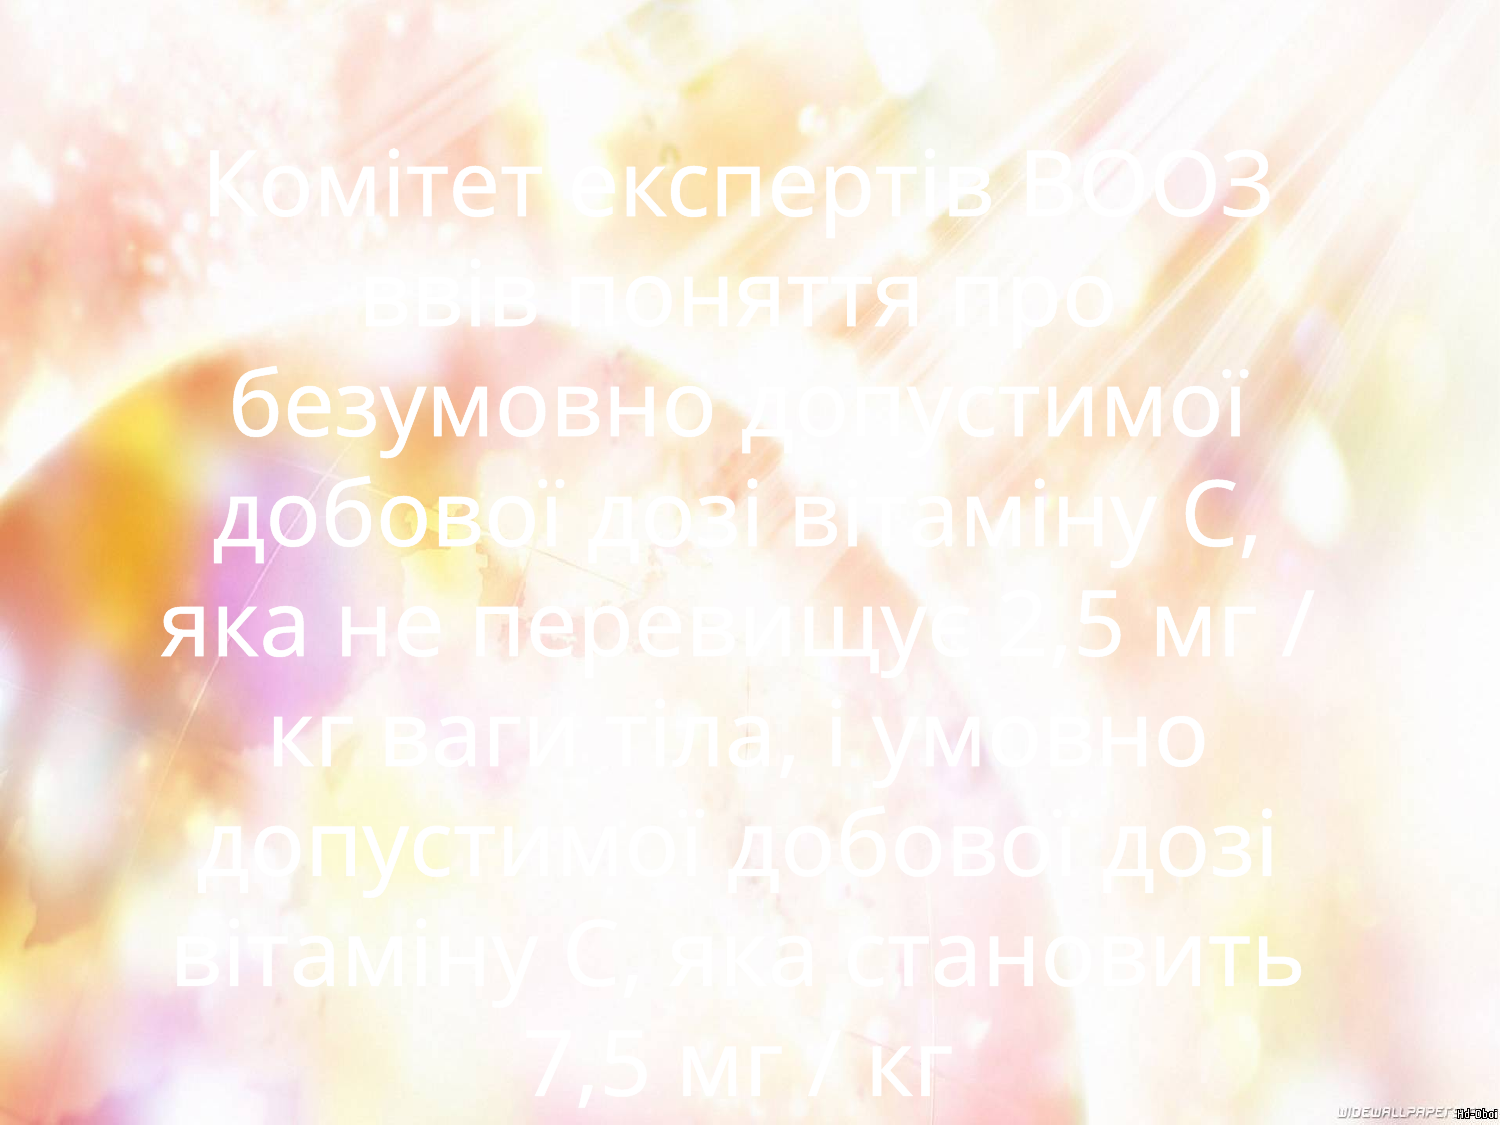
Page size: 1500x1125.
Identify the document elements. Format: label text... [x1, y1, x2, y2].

picture [0, 0, 1500, 1125]
text_box Комітет експертів ВООЗ ввів поняття про безумовно допустимої добової дозі вітаміну С, яка не перевищує 2,5 мг / кг ваги тіла, і умовно допустимої добової дозі вітаміну С, яка становить 7,5 мг / кг [128, 117, 1348, 1122]
